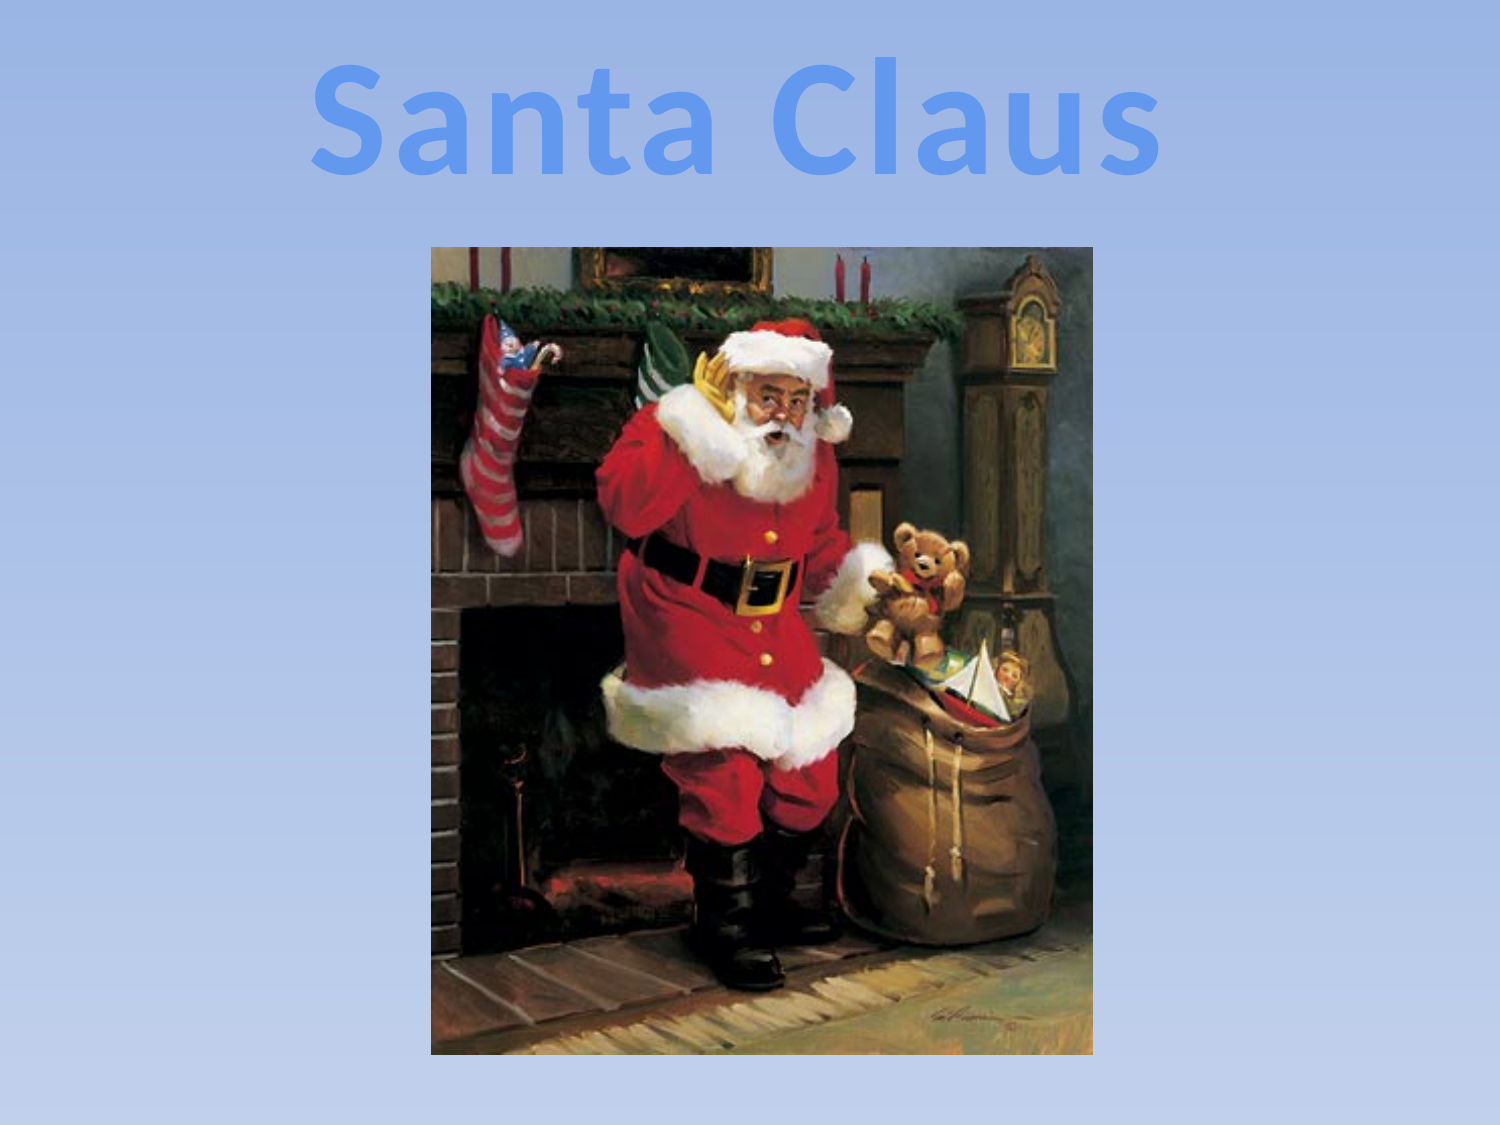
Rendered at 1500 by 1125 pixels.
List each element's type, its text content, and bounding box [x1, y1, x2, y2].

text_box Santa Claus [293, 0, 1180, 215]
picture [430, 247, 1093, 1055]
